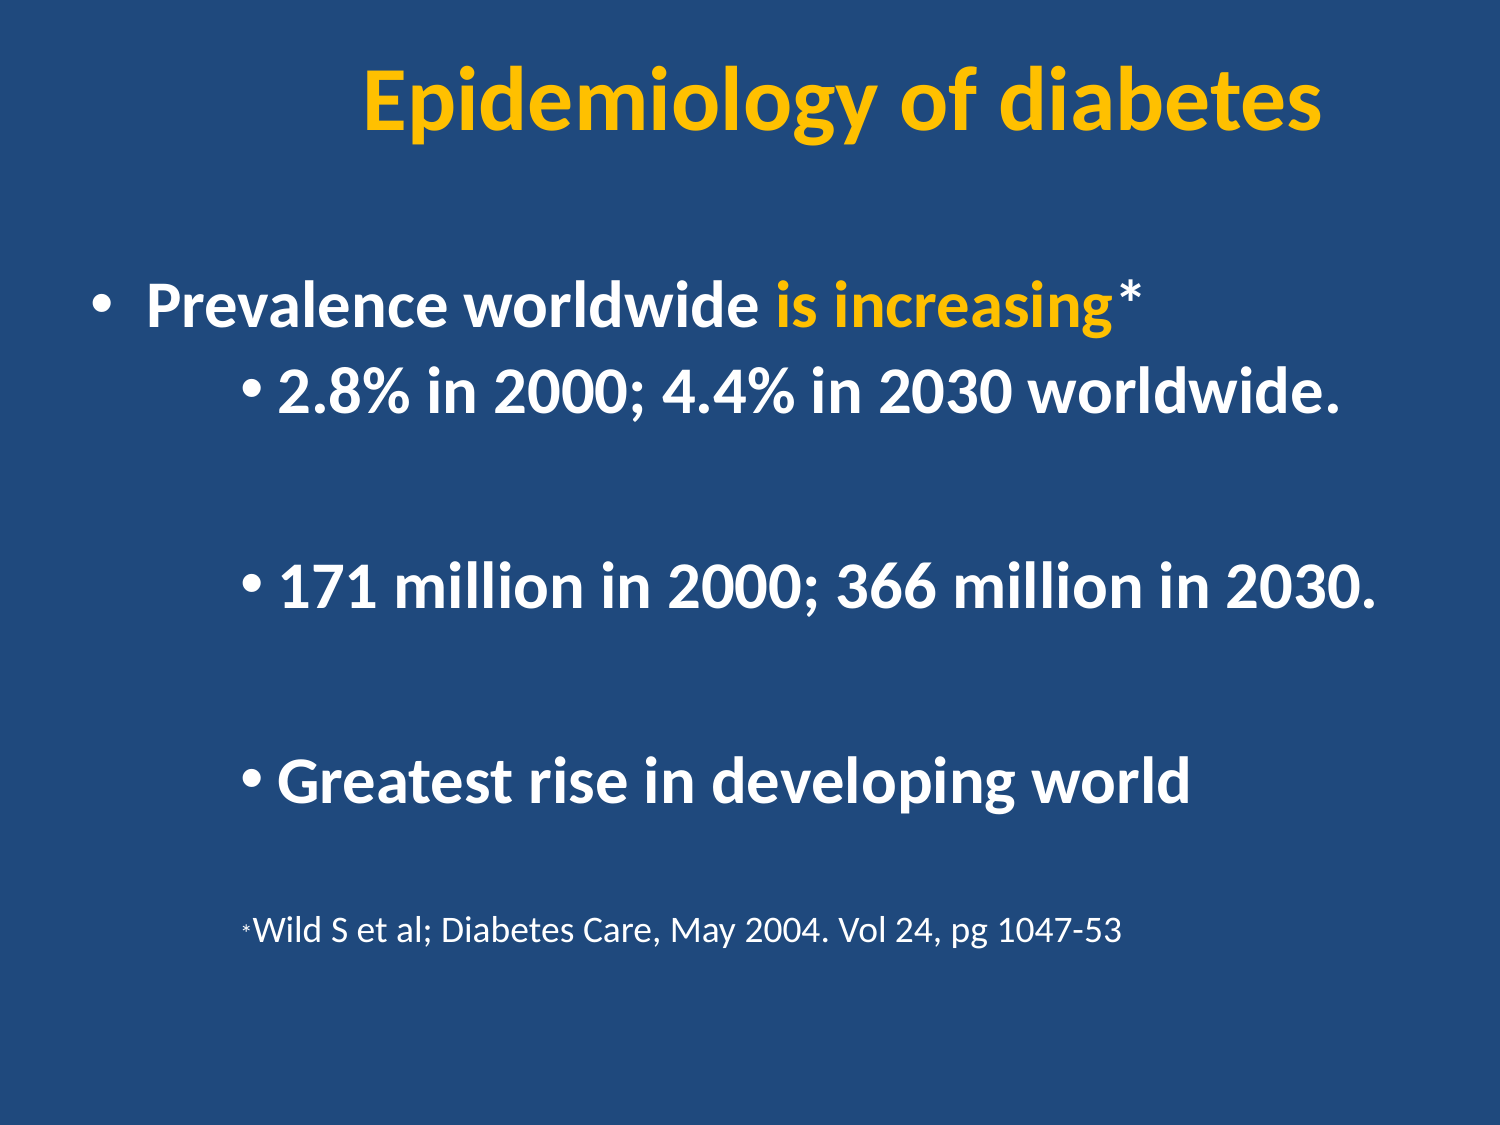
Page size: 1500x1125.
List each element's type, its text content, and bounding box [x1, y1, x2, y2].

list Prevalence worldwide is increasing* 2.8% in 2000; 4.4% in 2030 worldwide. 171 million in 2000; 366 million in 2030. Greatest rise in developing world *Wild S et al; Diabetes Care, May 2004. Vol 24, pg 1047-53 [75, 262, 1425, 1005]
title Epidemiology of diabetes [287, 24, 1400, 163]
